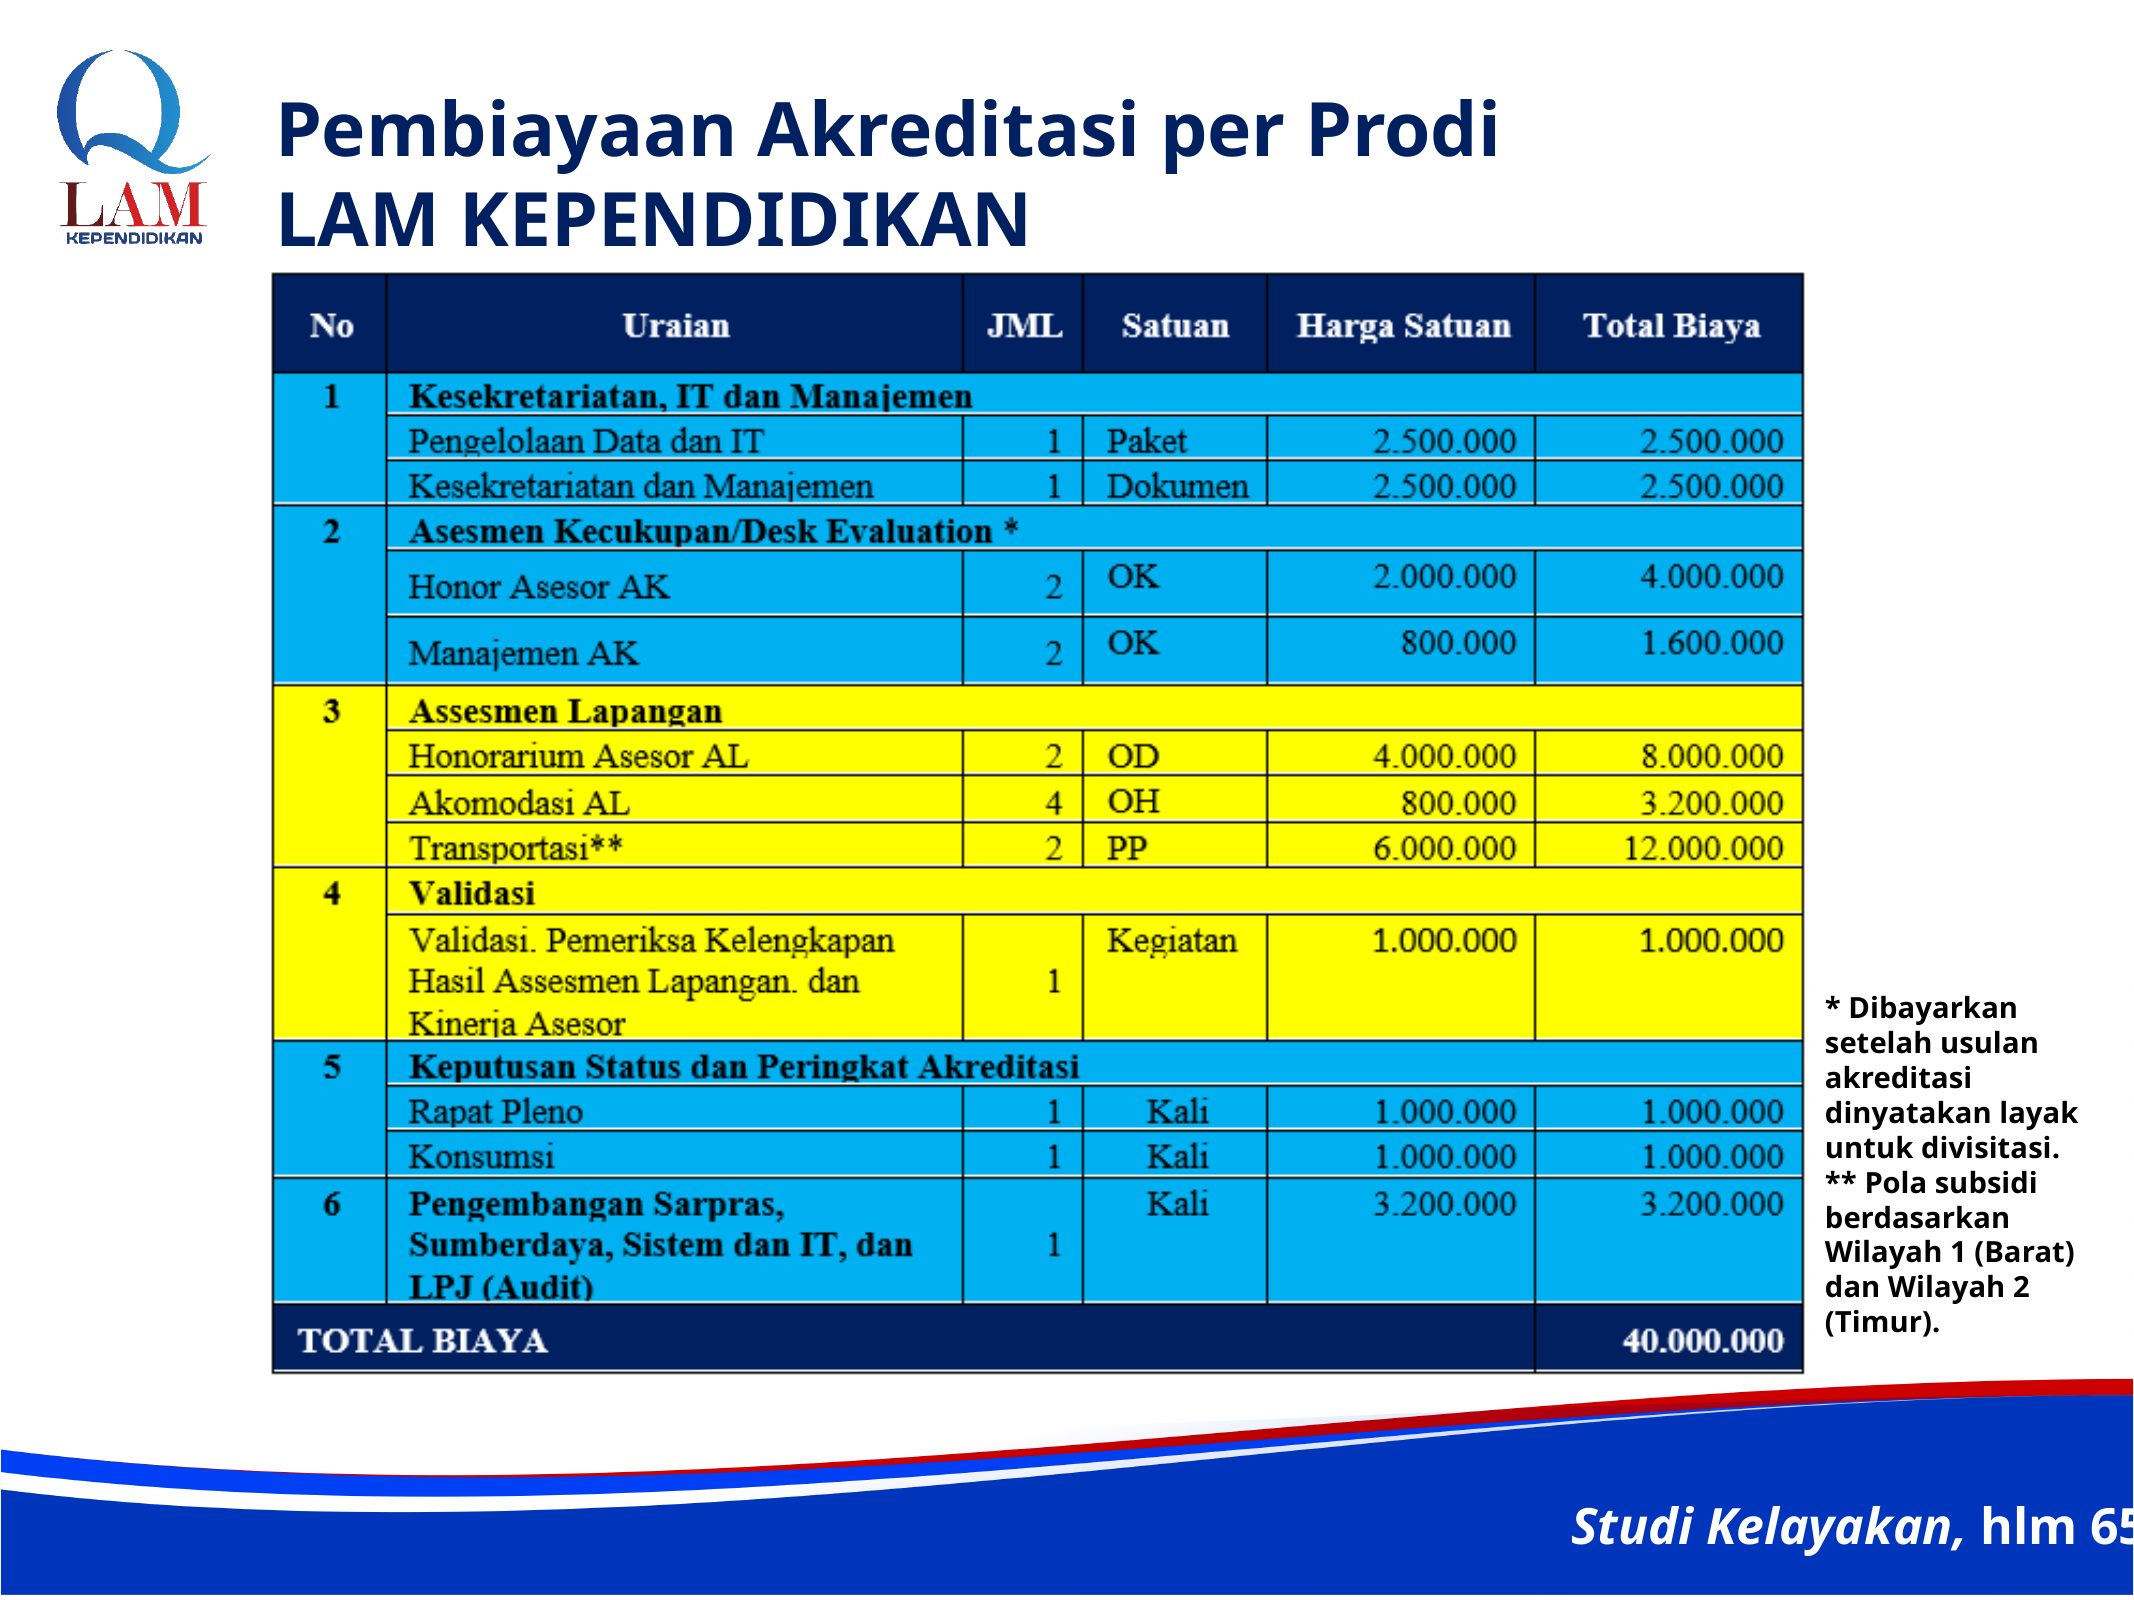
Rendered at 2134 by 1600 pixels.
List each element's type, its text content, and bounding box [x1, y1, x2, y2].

picture [56, 50, 212, 244]
picture [0, 267, 2134, 1596]
title Pembiayaan Akreditasi per Prodi LAM KEPENDIDIKAN [266, 74, 1984, 268]
